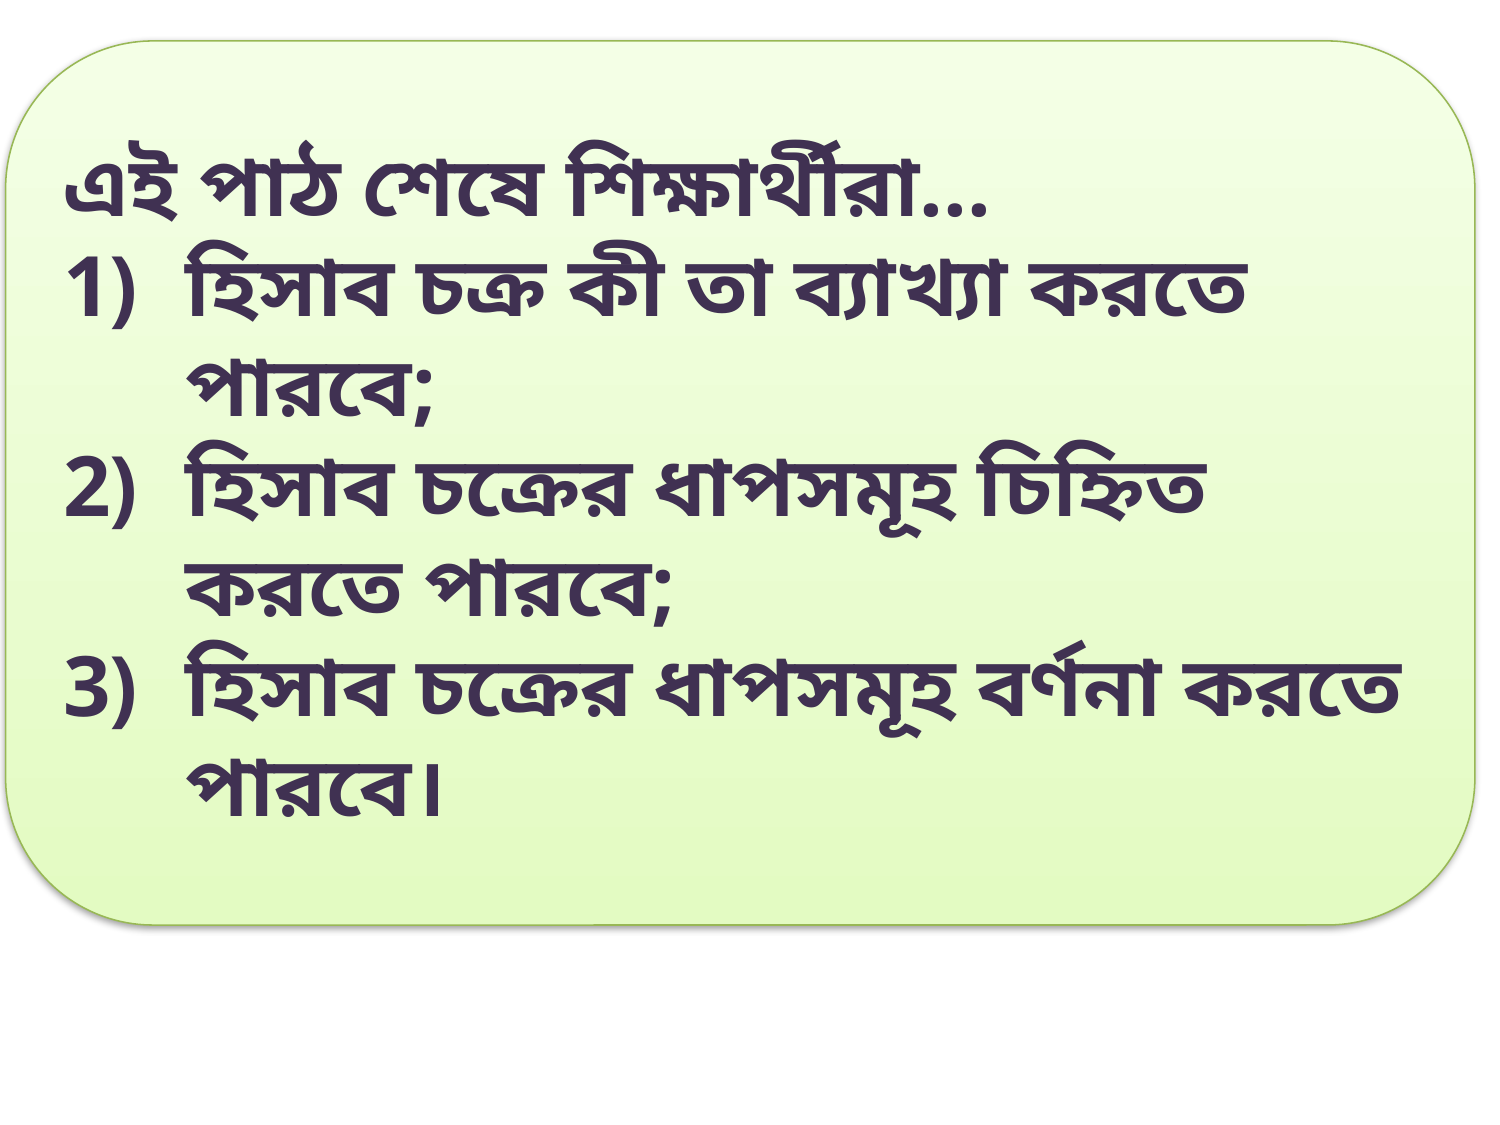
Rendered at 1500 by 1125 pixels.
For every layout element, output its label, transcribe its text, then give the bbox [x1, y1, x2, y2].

text_box এই পাঠ শেষে শিক্ষার্থীরা... হিসাব চক্র কী তা ব্যাখ্যা করতে পারবে; হিসাব চক্রের ধাপসমূহ চিহ্নিত করতে পারবে; হিসাব চক্রের ধাপসমূহ বর্ণনা করতে পারবে। [4, 40, 1476, 926]
